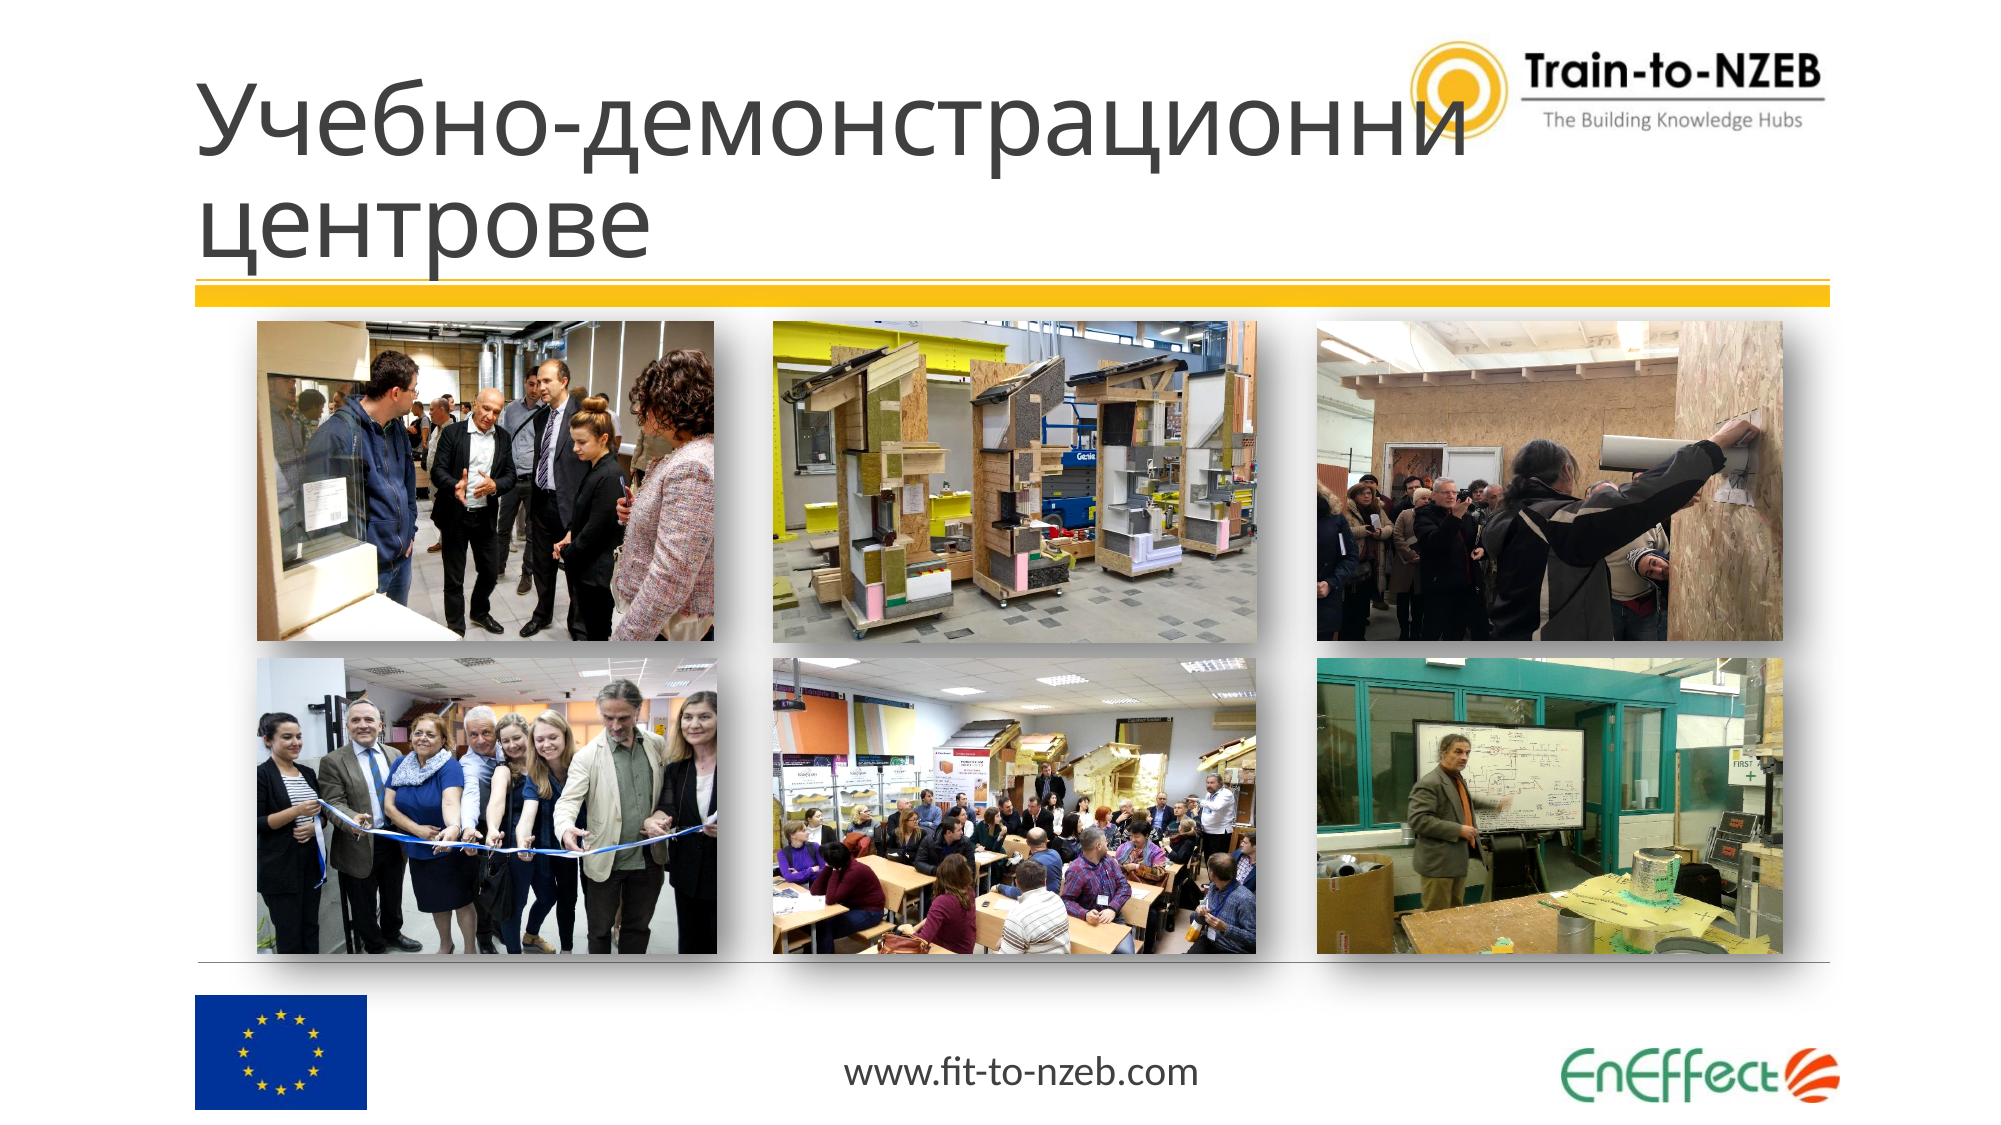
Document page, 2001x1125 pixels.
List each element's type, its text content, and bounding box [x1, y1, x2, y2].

picture [195, 995, 367, 1110]
picture [257, 321, 714, 641]
picture [1393, 18, 1854, 163]
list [773, 321, 1257, 643]
title Учебно-демонстрационни центрове [180, 47, 1830, 285]
picture [1317, 321, 1783, 641]
picture [257, 658, 717, 954]
picture [1317, 658, 1783, 954]
picture [1561, 1048, 1840, 1103]
picture [773, 658, 1257, 954]
